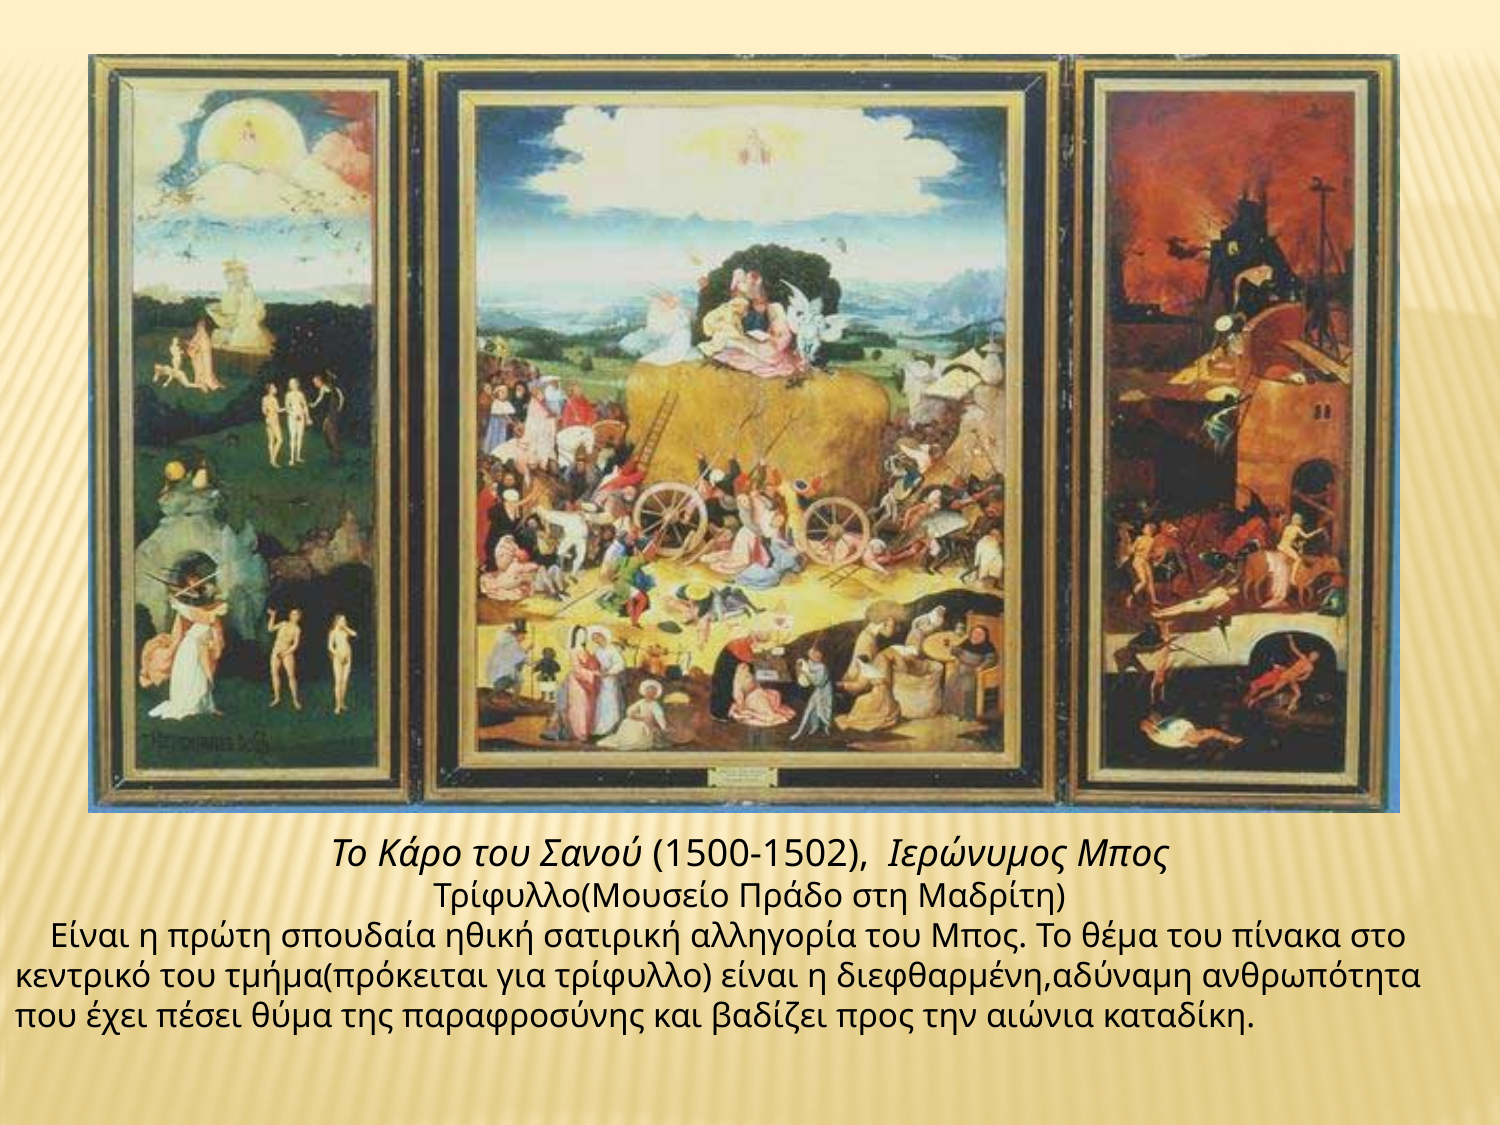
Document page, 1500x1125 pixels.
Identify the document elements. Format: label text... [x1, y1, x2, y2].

text_box Το Κάρο του Σανού (1500-1502), Ιερώνυμος Μπος Τρίφυλλο(Μουσείο Πράδο στη Μαδρίτη) Είναι η πρώτη σπουδαία ηθική σατιρική αλληγορία του Μπος. Το θέμα του πίνακα στο κεντρικό του τμήμα(πρόκειται για τρίφυλλο) είναι η διεφθαρμένη,αδύναμη ανθρωπότητα που έχει πέσει θύμα της παραφροσύνης και βαδίζει προς την αιώνια καταδίκη. [0, 821, 1500, 1082]
picture [88, 54, 1400, 814]
